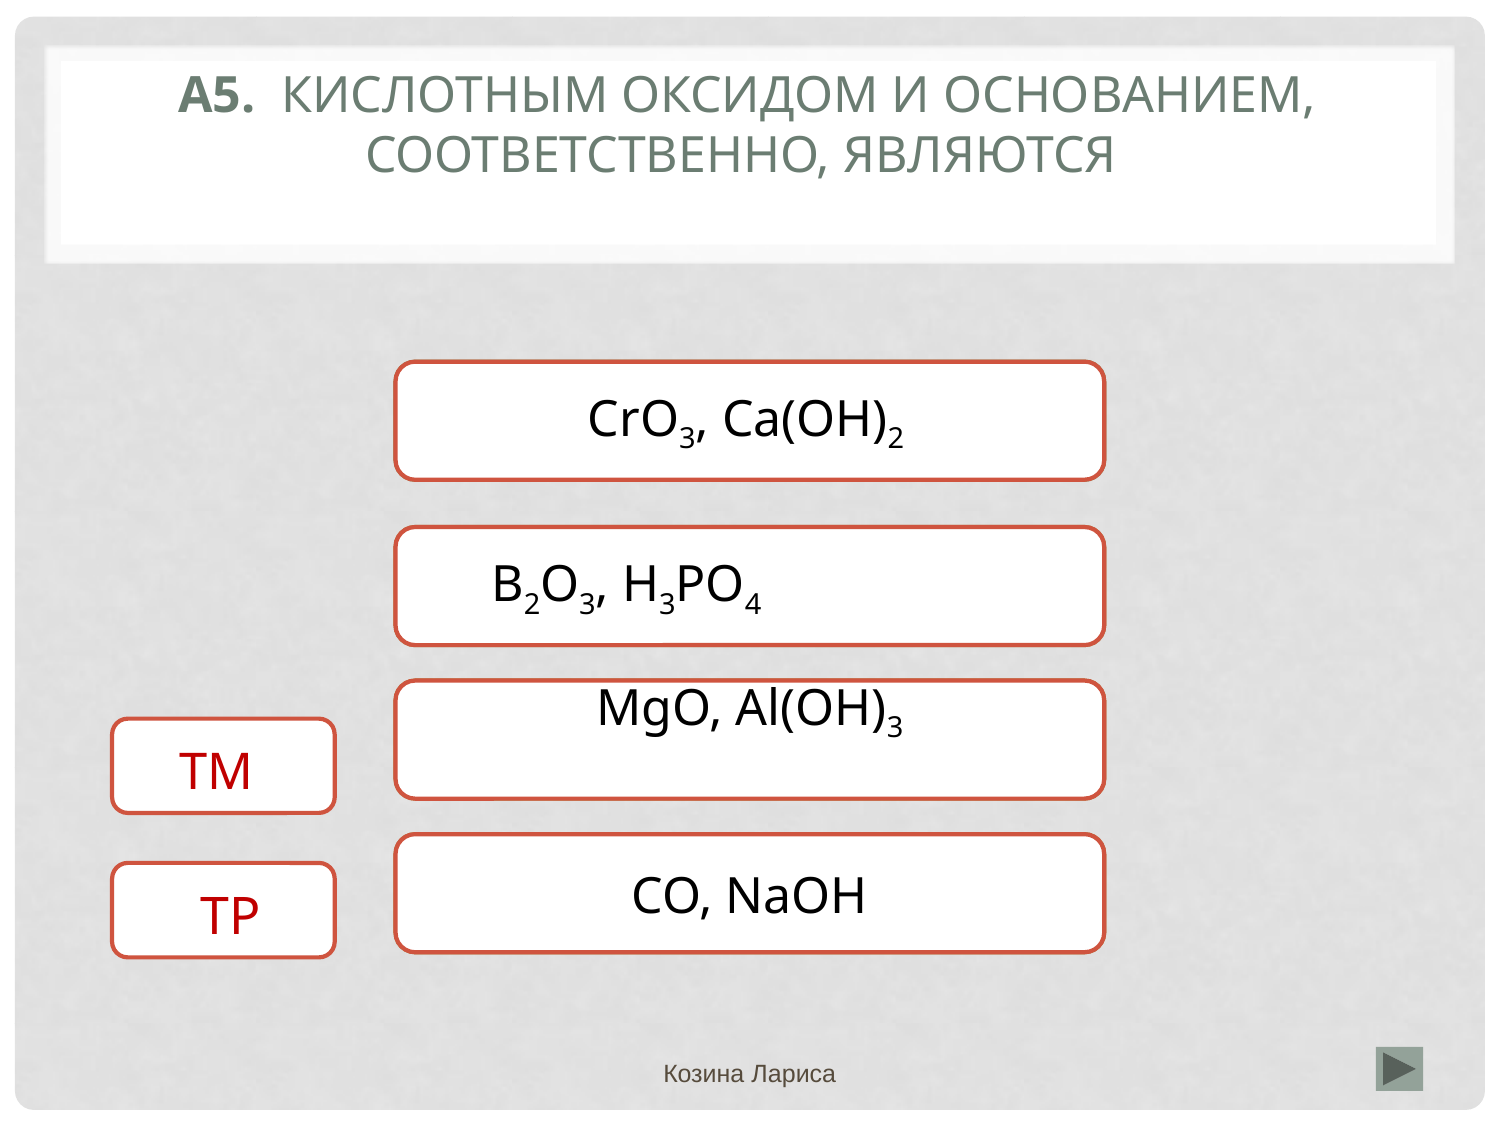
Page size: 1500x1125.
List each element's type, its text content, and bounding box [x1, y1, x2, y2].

text_box B2O3, H3РО4 [393, 524, 1107, 648]
text_box ТМТМ [109, 716, 337, 816]
text_box CrO3, Сa(OH)2 [393, 359, 1107, 482]
text_box CO, NaOH [393, 832, 1107, 955]
footer Козина Лариса [512, 1042, 988, 1103]
title А5. Кислотным оксидом и основанием, соответственно, являются [69, 66, 1425, 238]
text_box [1375, 1046, 1424, 1091]
text_box ТР [109, 860, 337, 960]
text_box MgO, Al(OH)3 [393, 678, 1107, 801]
